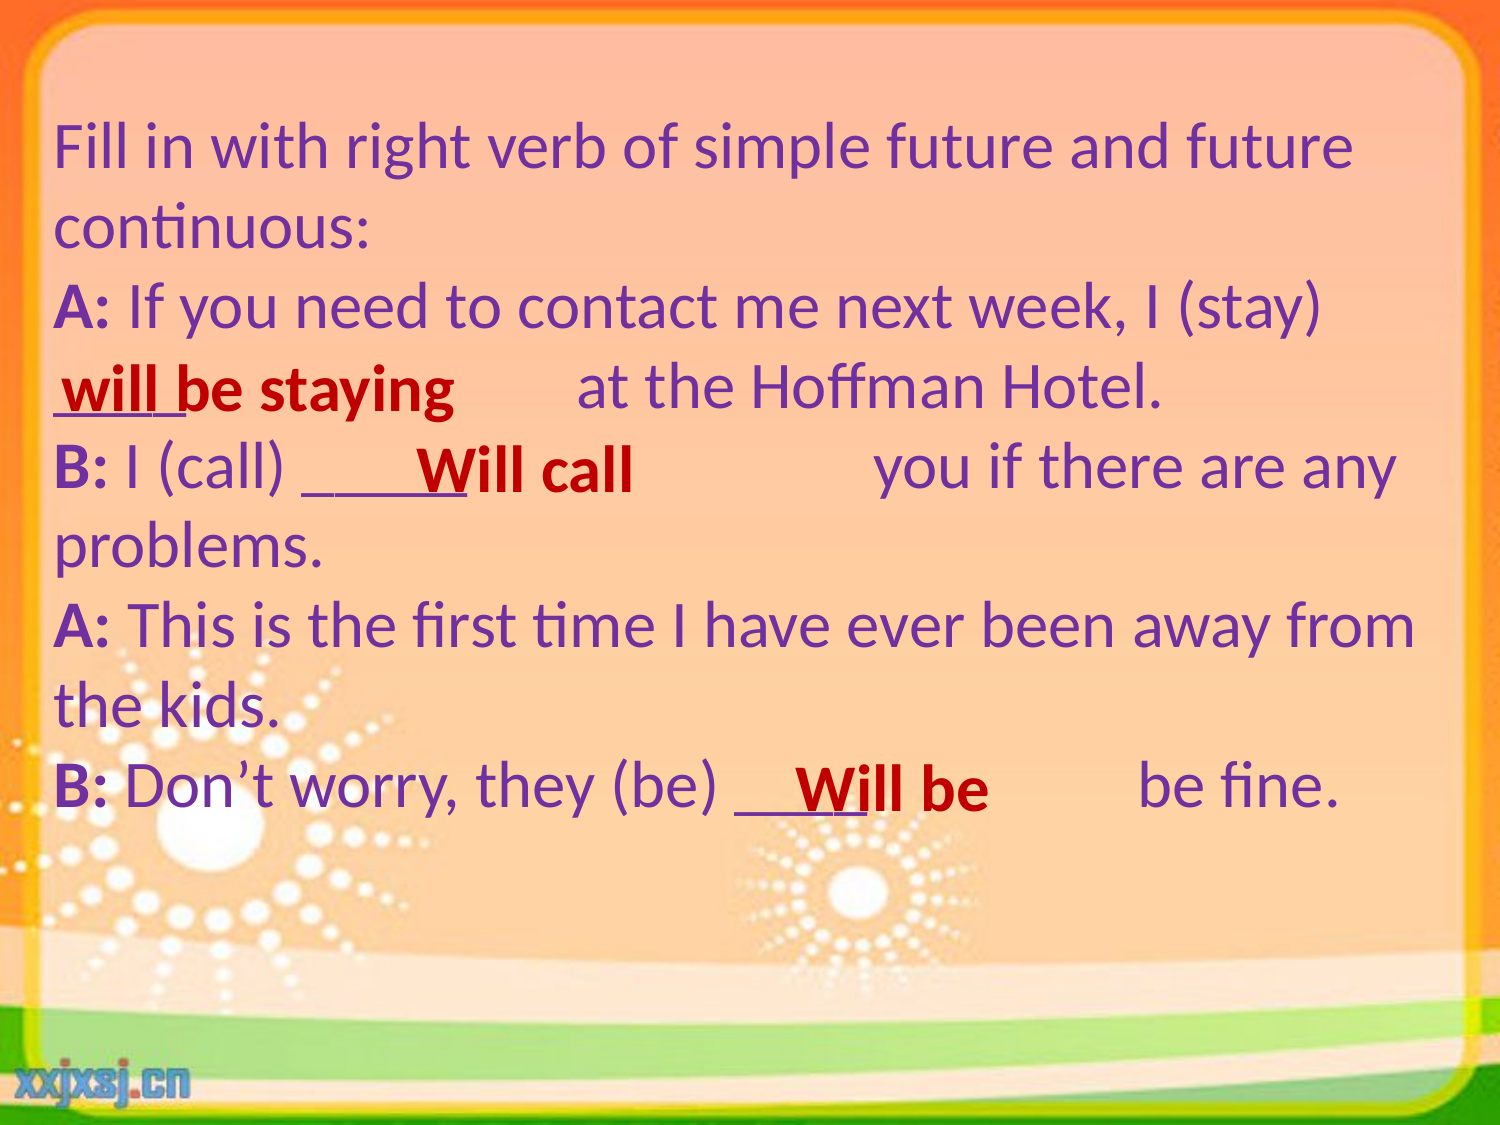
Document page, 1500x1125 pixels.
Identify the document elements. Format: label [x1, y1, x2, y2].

list [0, 0, 1500, 1125]
